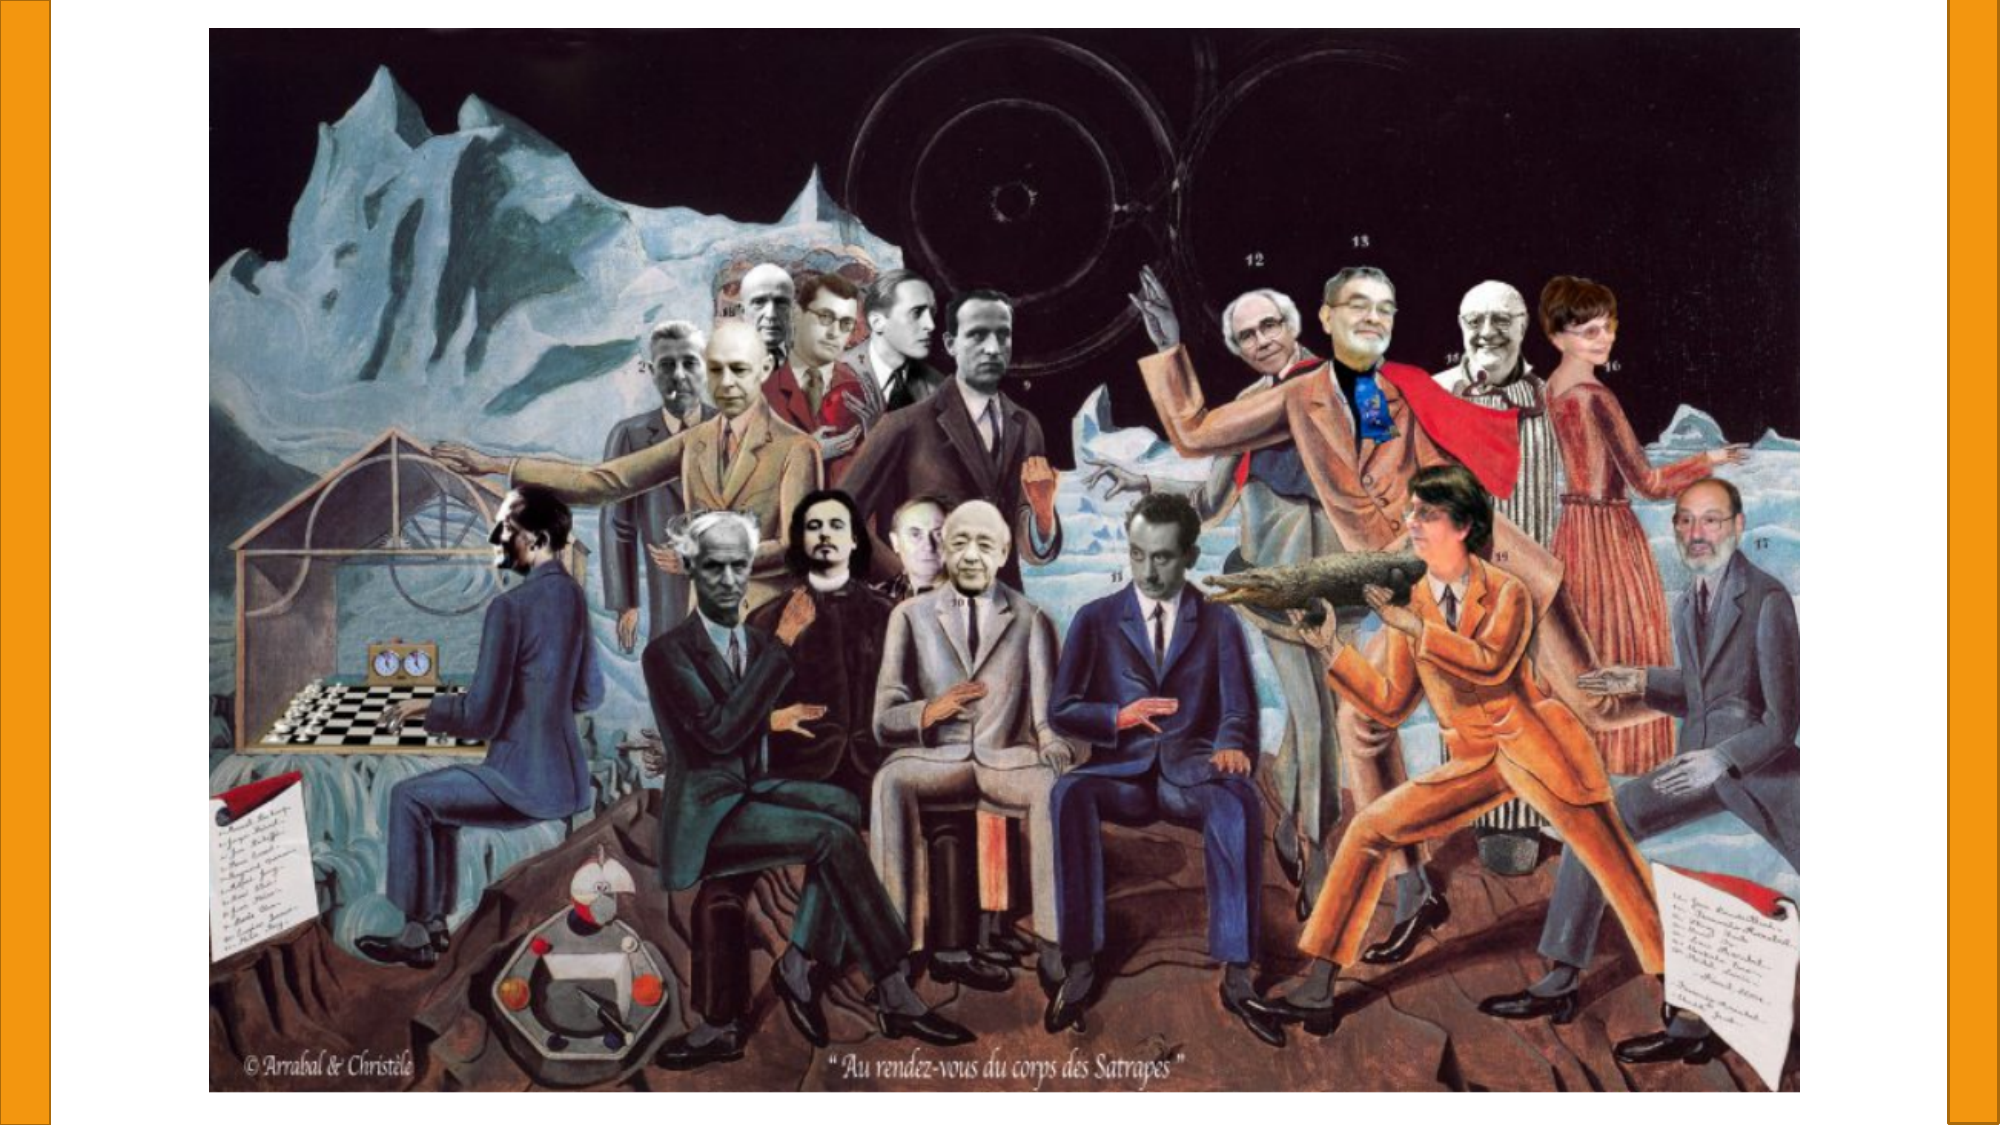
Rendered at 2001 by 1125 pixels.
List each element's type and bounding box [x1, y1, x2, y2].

text_box [0, 0, 51, 1125]
text_box [1947, 0, 2000, 1125]
picture [208, 27, 1801, 1095]
